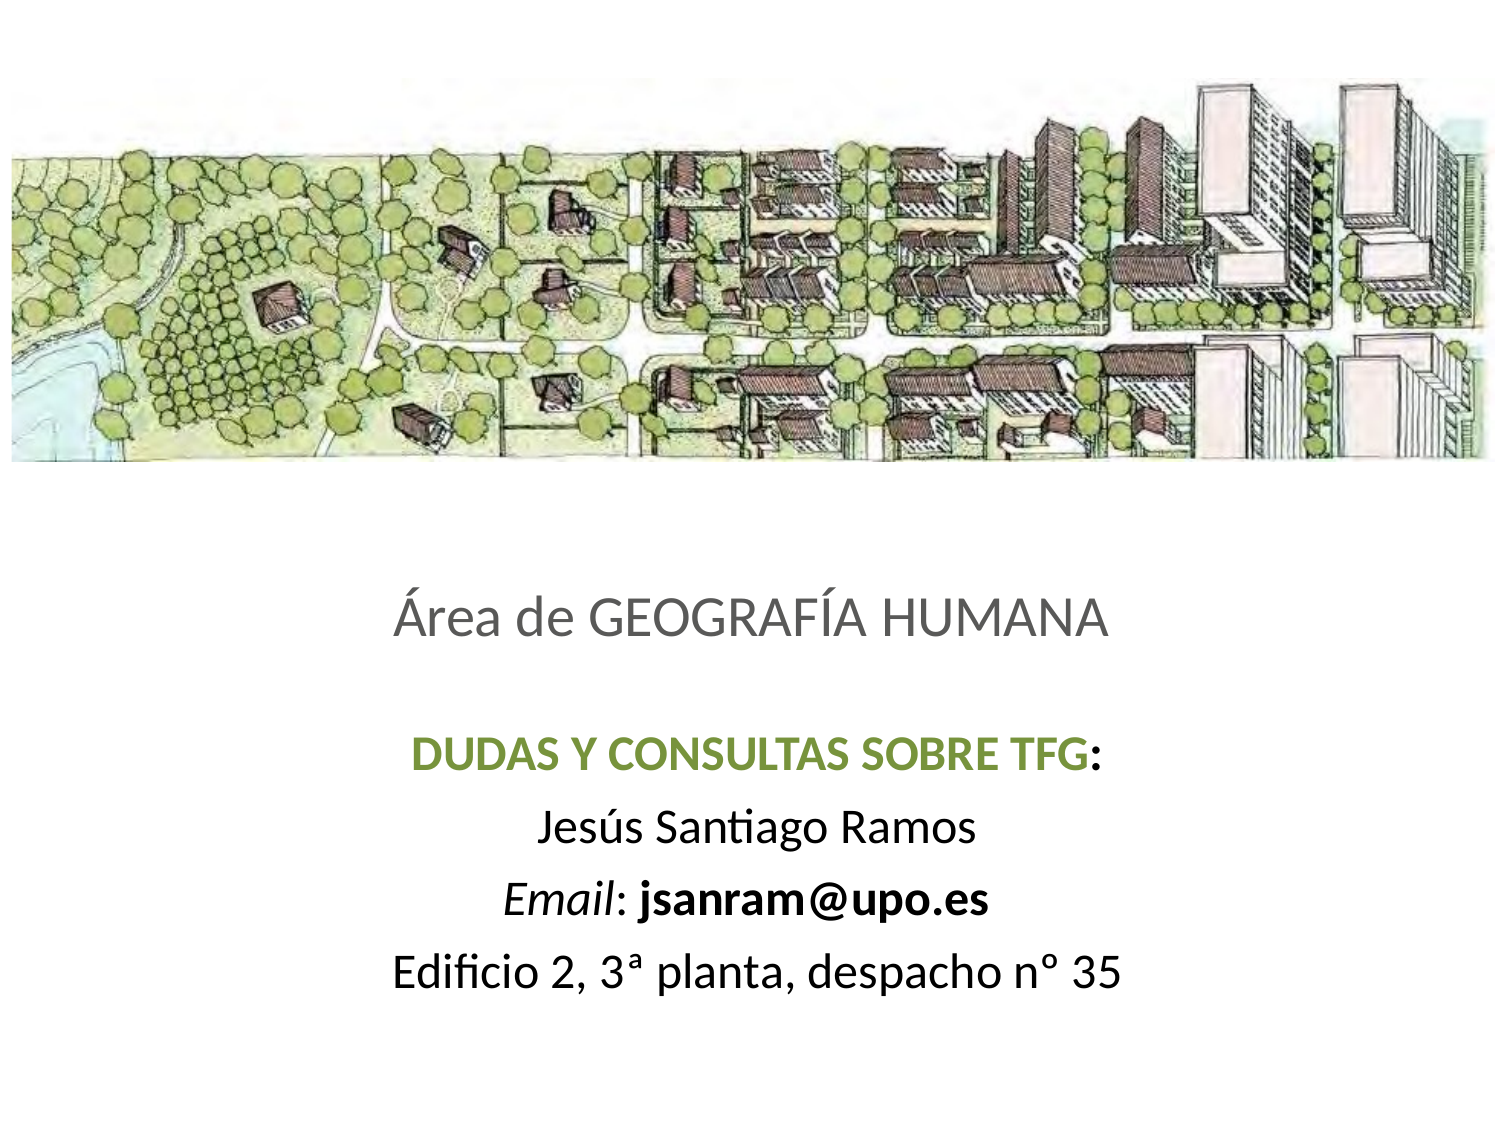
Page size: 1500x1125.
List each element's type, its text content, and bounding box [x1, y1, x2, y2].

text_box DUDAS Y CONSULTAS SOBRE TFG: Jesús Santiago Ramos Email: jsanram@upo.es Edificio 2, 3ª planta, despacho nº 35 [149, 752, 1363, 999]
text_box Área de GEOGRAFÍA HUMANA [327, 575, 1172, 648]
text_box [11, 78, 1495, 462]
